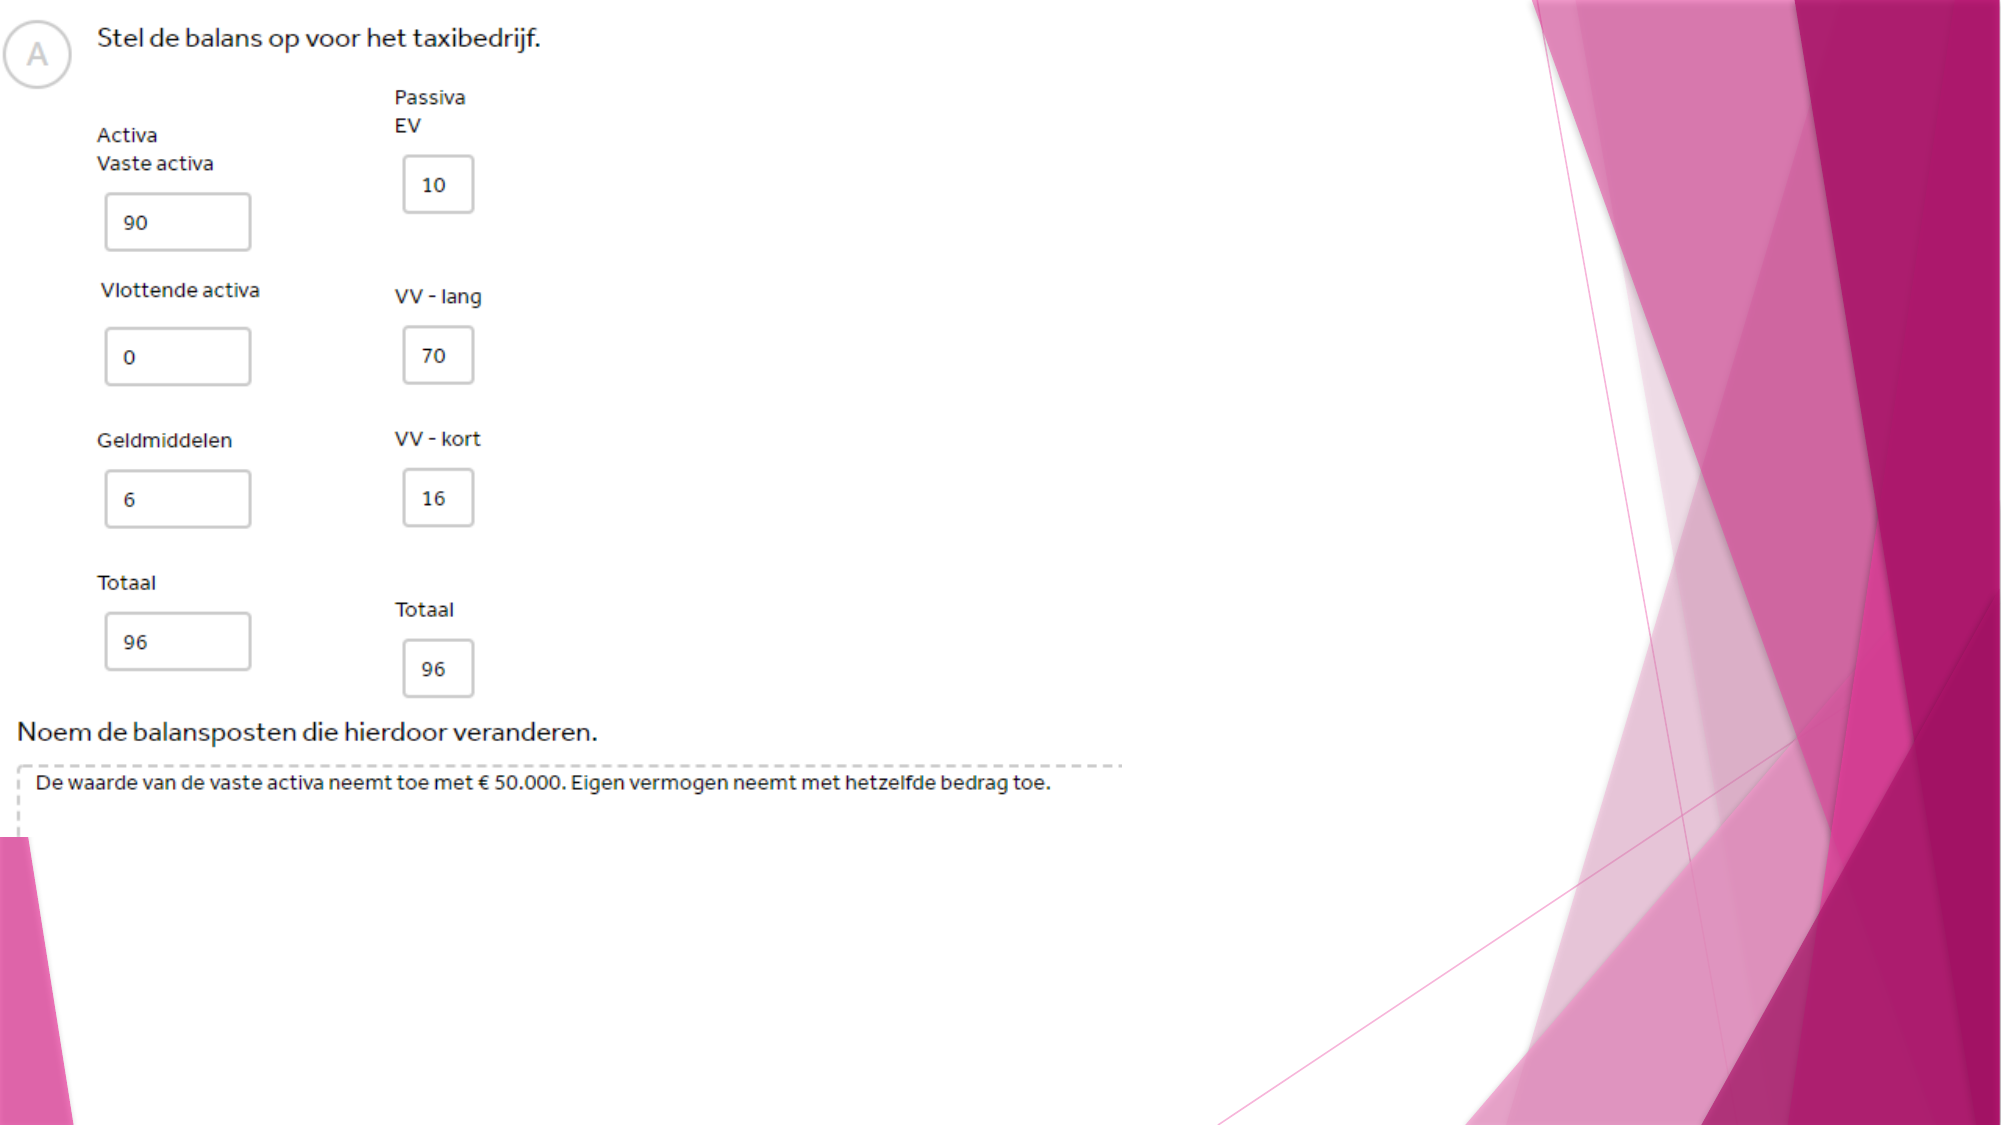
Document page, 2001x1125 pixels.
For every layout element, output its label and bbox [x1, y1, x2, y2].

picture [0, 0, 1123, 837]
